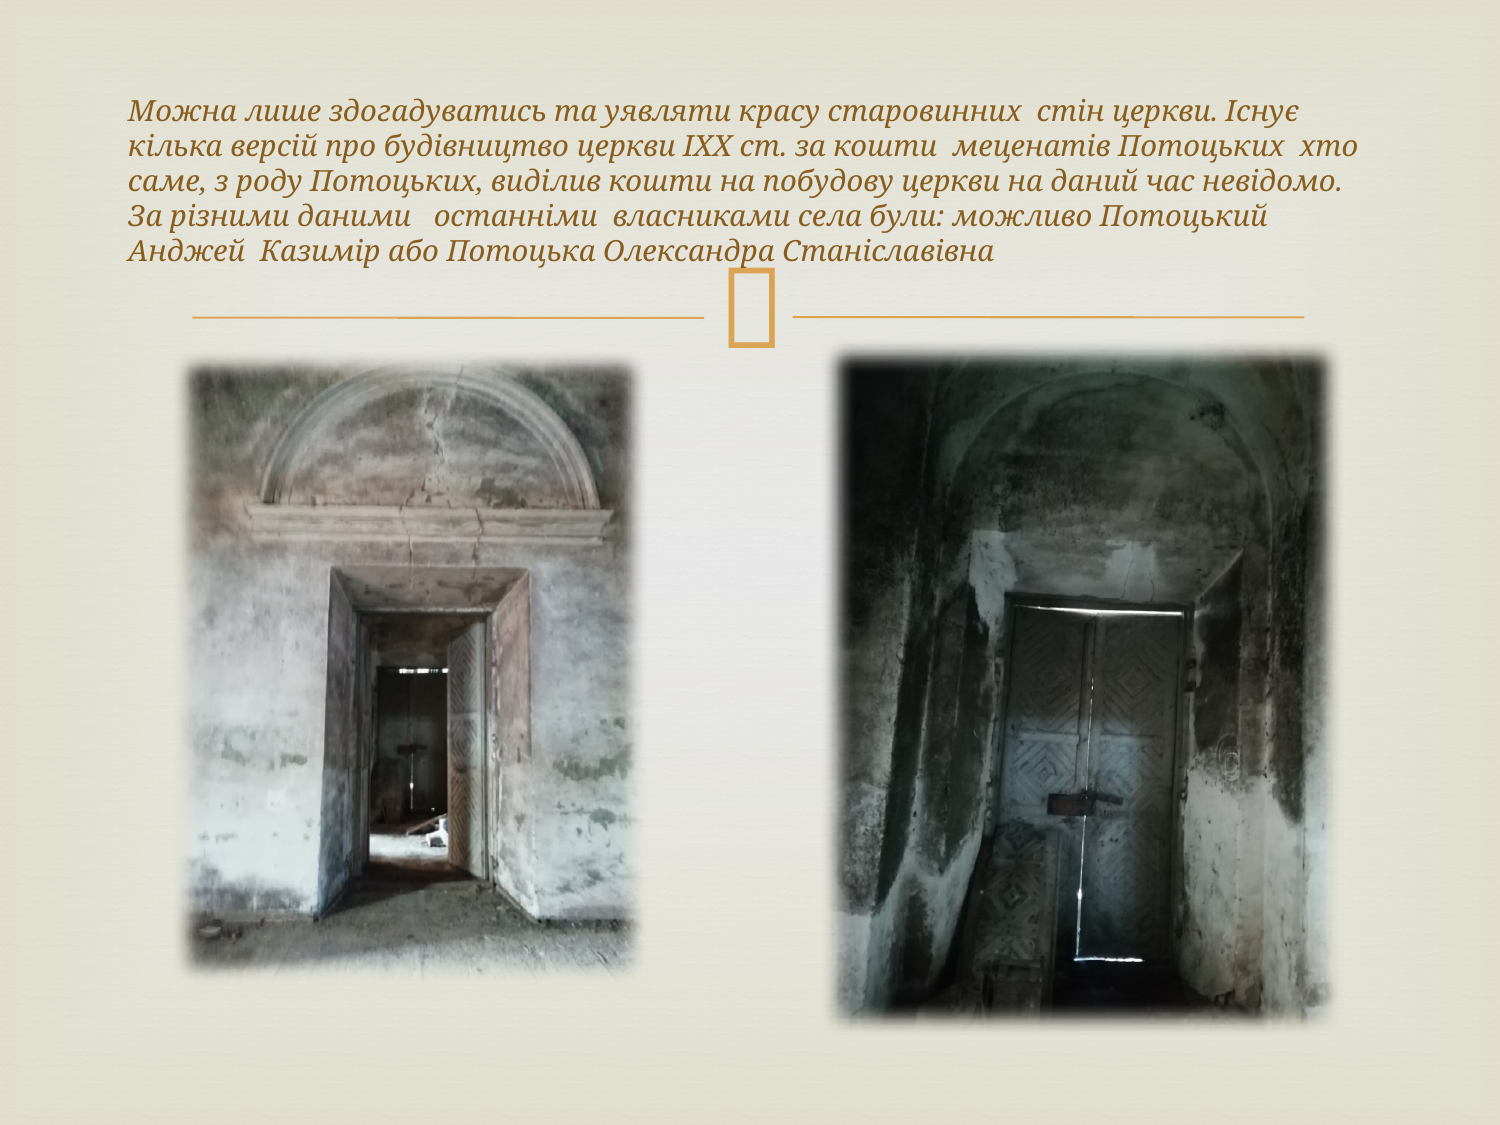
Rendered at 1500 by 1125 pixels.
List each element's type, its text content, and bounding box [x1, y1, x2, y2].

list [170, 349, 649, 987]
picture [820, 337, 1345, 1036]
title Можна лише здогадуватись та уявляти красу старовинних стін церкви. Існує кілька версій про будівництво церкви ІХХ ст. за кошти меценатів Потоцьких хто саме, з роду Потоцьких, виділив кошти на побудову церкви на даний час невідомо. За різними даними останніми власниками села були: можливо Потоцький Анджей Казимір або Потоцька Олександра Станіславівна [112, 93, 1386, 267]
